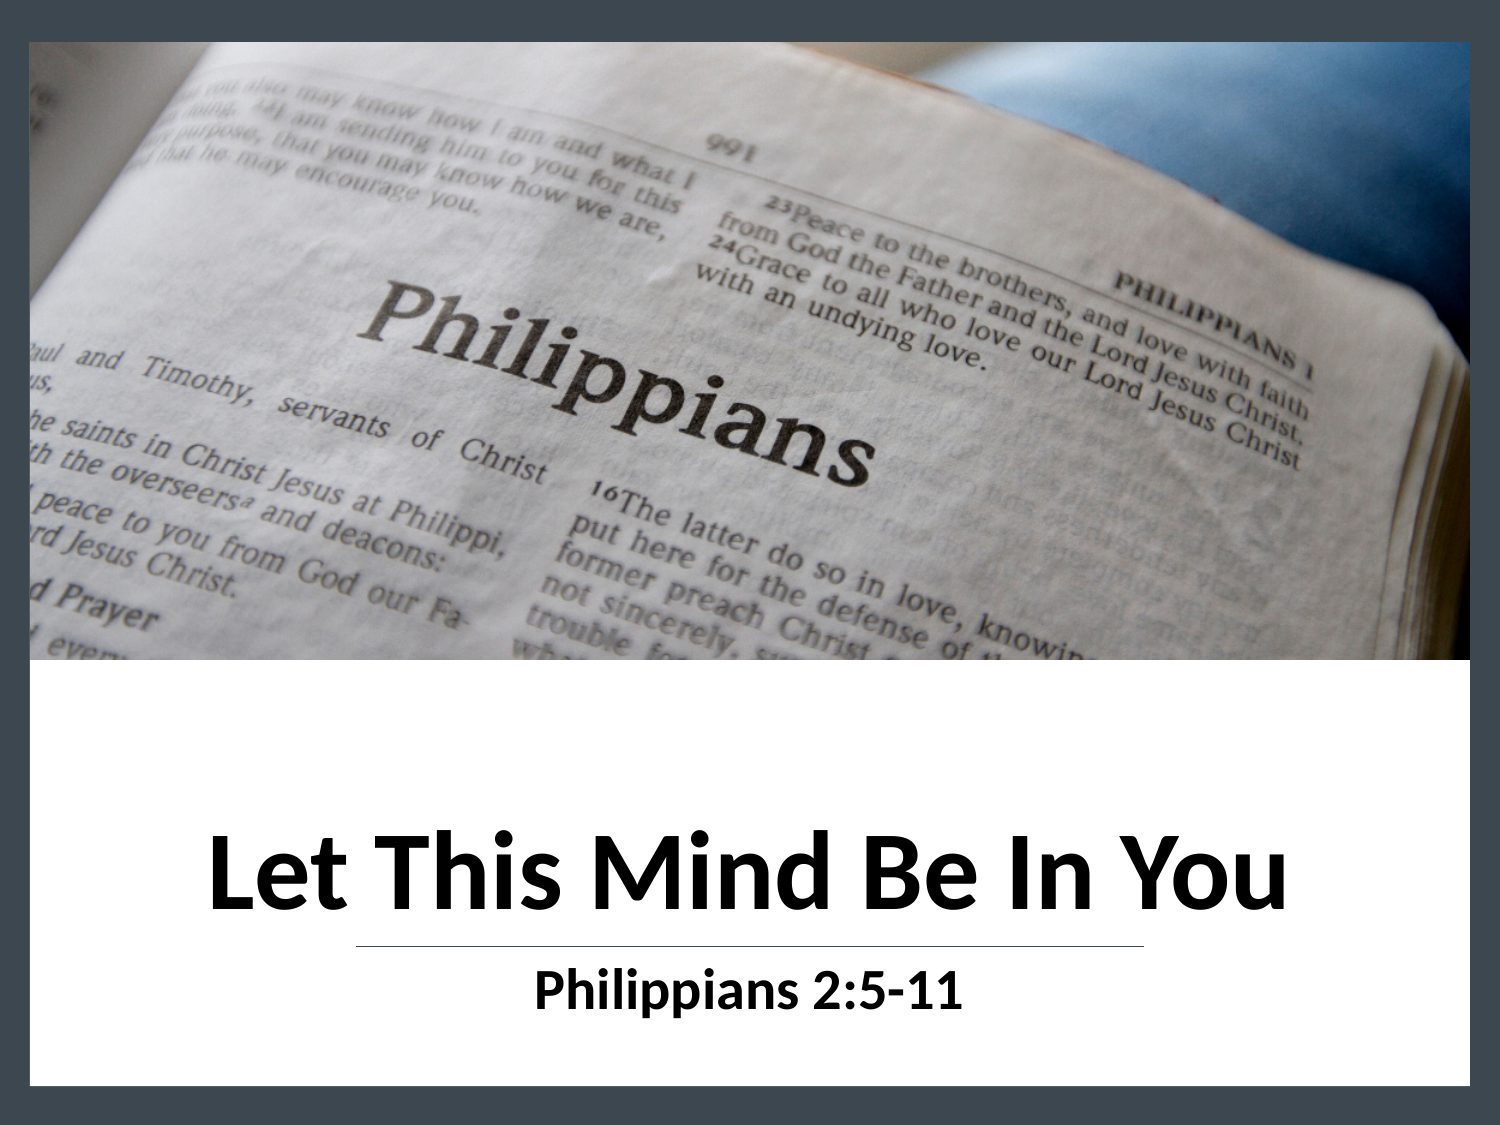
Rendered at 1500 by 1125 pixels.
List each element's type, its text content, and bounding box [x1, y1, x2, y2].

title Let This Mind Be In You [136, 701, 1363, 942]
text_box [0, 0, 1500, 1125]
picture [29, 42, 1470, 660]
text_box [29, 41, 1471, 1087]
subtitle Philippians 2:5-11 [210, 951, 1289, 1083]
